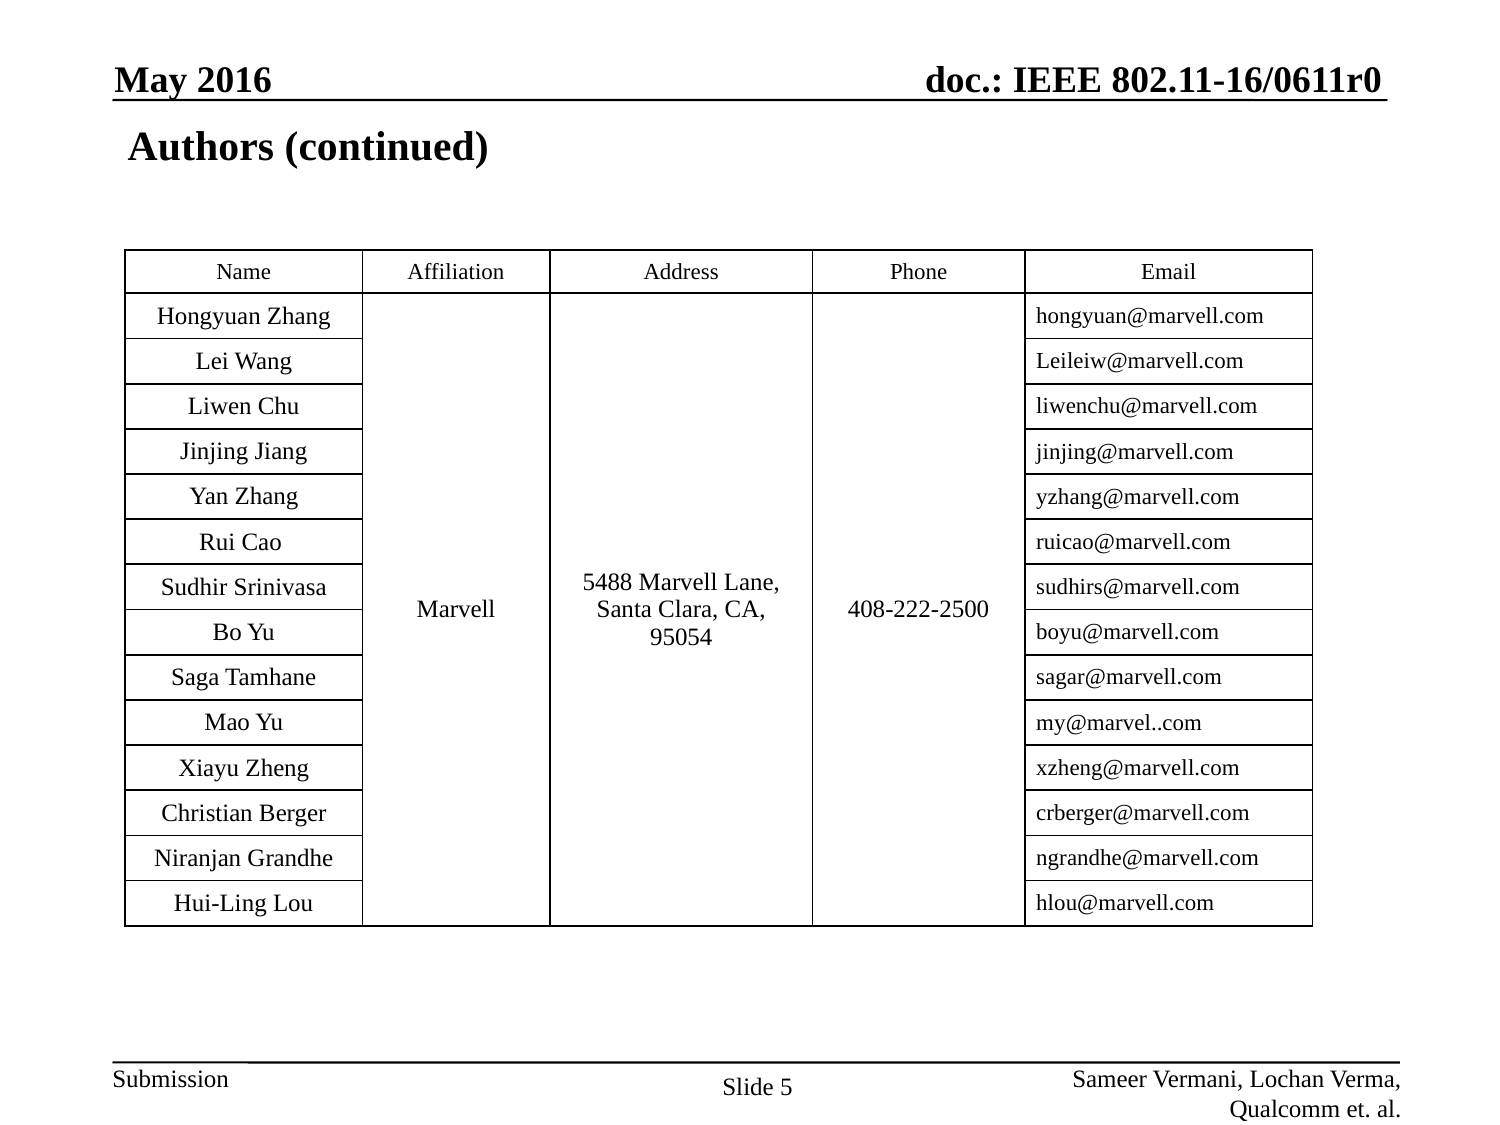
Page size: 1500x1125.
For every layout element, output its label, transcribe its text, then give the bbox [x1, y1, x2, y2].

table_cell Mao Yu [126, 701, 362, 744]
table_cell Niranjan Grandhe [126, 836, 362, 880]
table_cell sagar@marvell.com [1026, 656, 1312, 699]
table_header Name [126, 251, 362, 292]
table_cell sudhirs@marvell.com [1026, 565, 1312, 609]
table_header Affiliation [363, 251, 549, 292]
table_cell Jinjing Jiang [126, 430, 362, 473]
table_cell Bo Yu [126, 610, 362, 654]
table_header Email [1026, 251, 1312, 292]
table_cell Marvell [363, 294, 549, 925]
table_cell hlou@marvell.com [1026, 881, 1312, 925]
table_cell Hui-Ling Lou [126, 881, 362, 925]
title Authors (continued) [112, 125, 1388, 163]
table_cell Xiayu Zheng [126, 746, 362, 789]
table_cell Rui Cao [126, 520, 362, 563]
table_cell Yan Zhang [126, 475, 362, 518]
slide_number Slide 5 [713, 1069, 802, 1101]
table_cell Sudhir Srinivasa [126, 565, 362, 609]
table_cell Leileiw@marvell.com [1026, 339, 1312, 383]
table_cell yzhang@marvell.com [1026, 475, 1312, 518]
table_cell Christian Berger [126, 791, 362, 835]
table_cell 5488 Marvell Lane, Santa Clara, CA, 95054 [551, 294, 812, 925]
table_cell ruicao@marvell.com [1026, 520, 1312, 563]
table_cell jinjing@marvell.com [1026, 430, 1312, 473]
footer Sameer Vermani, Lochan Verma, Qualcomm et. al. [1040, 1061, 1402, 1093]
table_cell hongyuan@marvell.com [1026, 294, 1312, 338]
table_cell Saga Tamhane [126, 656, 362, 699]
table_cell my@marvel..com [1026, 701, 1312, 744]
table_cell xzheng@marvell.com [1026, 746, 1312, 789]
table_cell crberger@marvell.com [1026, 791, 1312, 835]
table_cell 408-222-2500 [813, 294, 1024, 925]
table_cell liwenchu@marvell.com [1026, 385, 1312, 428]
table_cell Hongyuan Zhang [126, 294, 362, 338]
table_header Address [551, 251, 812, 292]
table_cell Liwen Chu [126, 385, 362, 428]
table_cell Lei Wang [126, 339, 362, 383]
table_cell boyu@marvell.com [1026, 610, 1312, 654]
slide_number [114, 54, 309, 101]
table_cell ngrandhe@marvell.com [1026, 836, 1312, 880]
table_header Phone [813, 251, 1024, 292]
